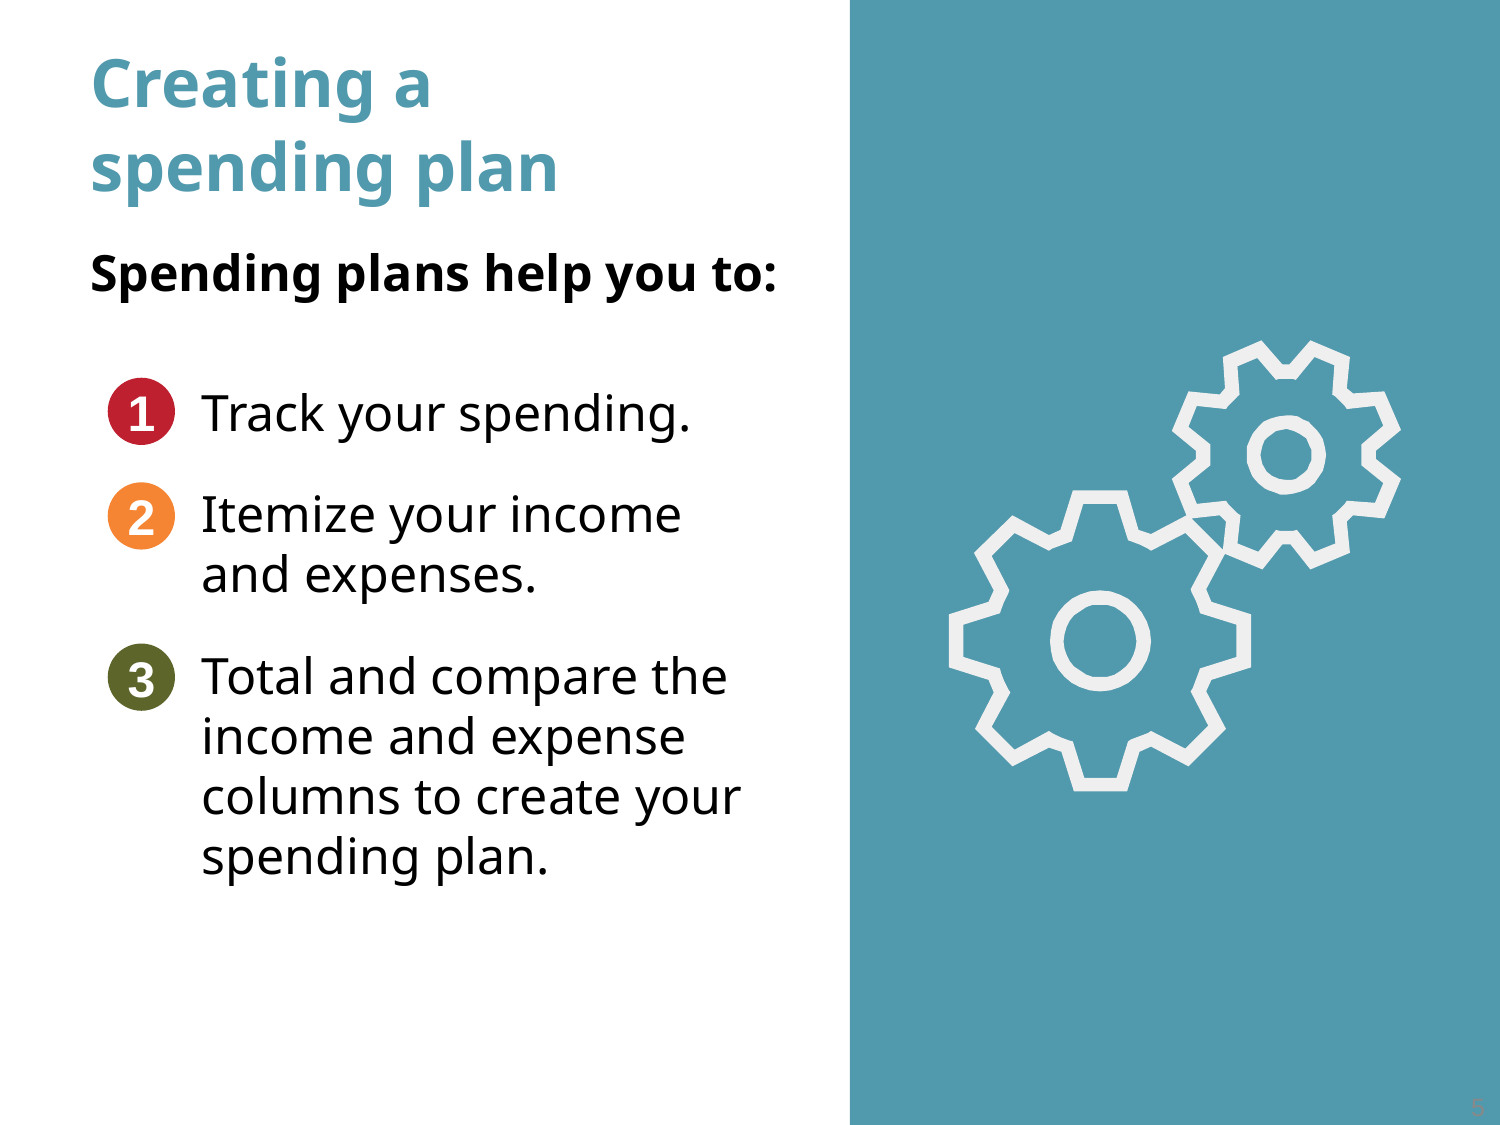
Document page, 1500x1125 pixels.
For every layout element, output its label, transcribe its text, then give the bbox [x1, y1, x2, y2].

text_box 3 [105, 641, 178, 713]
text_box [848, 0, 1500, 1125]
text_box 1 [105, 375, 178, 448]
slide_number 5 [1149, 1087, 1500, 1125]
text_box 2 [105, 480, 178, 552]
title Creating a spending plan [74, 62, 701, 213]
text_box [948, 340, 1402, 792]
list Spending plans help you to: Track your spending. Itemize your income and expenses. Total and compare the income and expense columns to create your spending plan. [74, 234, 826, 1063]
